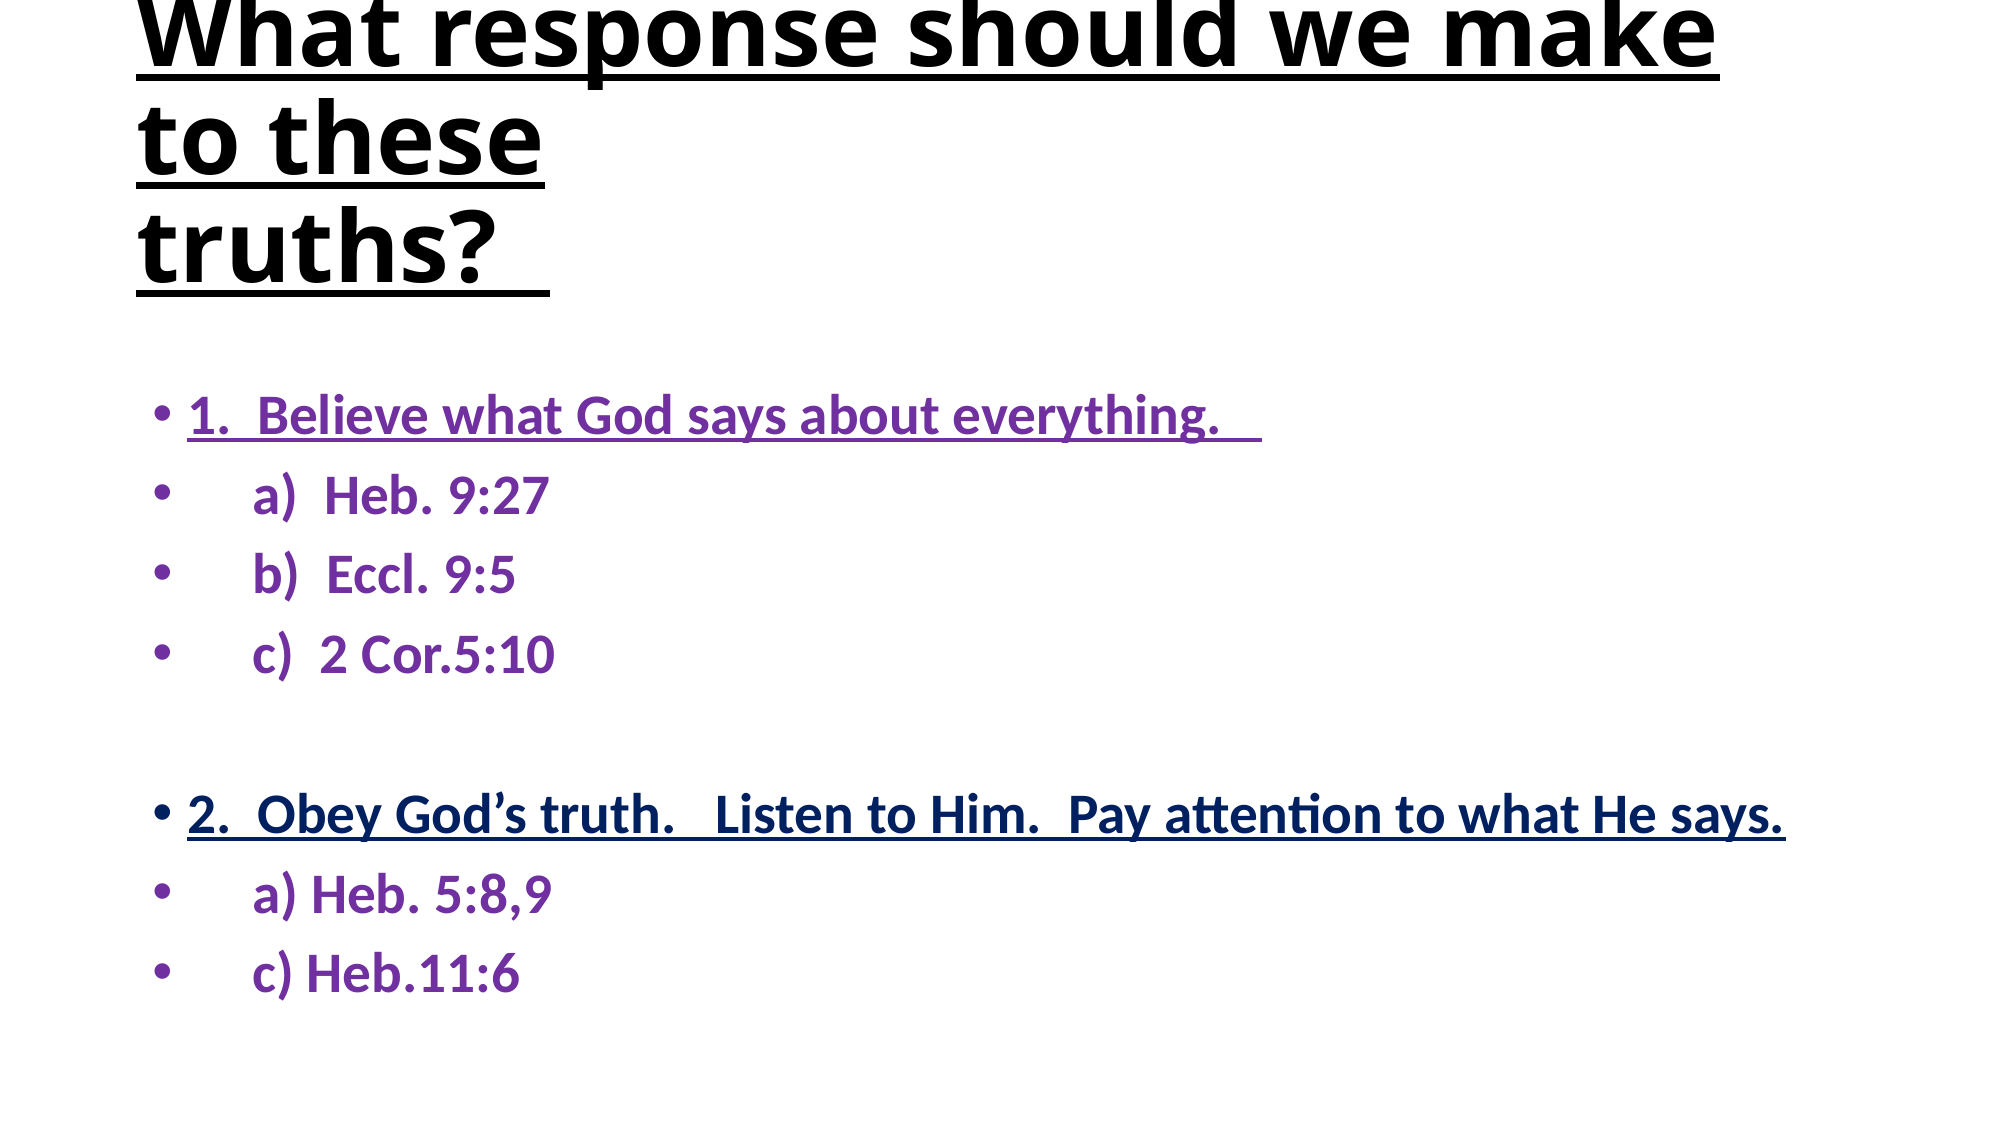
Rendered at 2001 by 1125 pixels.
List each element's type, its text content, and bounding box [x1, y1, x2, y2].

list 1. Believe what God says about everything. a) Heb. 9:27 b) Eccl. 9:5 c) 2 Cor.5:10 2. Obey God’s truth. Listen to Him. Pay attention to what He says. a) Heb. 5:8,9 c) Heb.11:6 [137, 299, 1863, 1014]
title What response should we make to these truths? [121, 33, 1847, 251]
